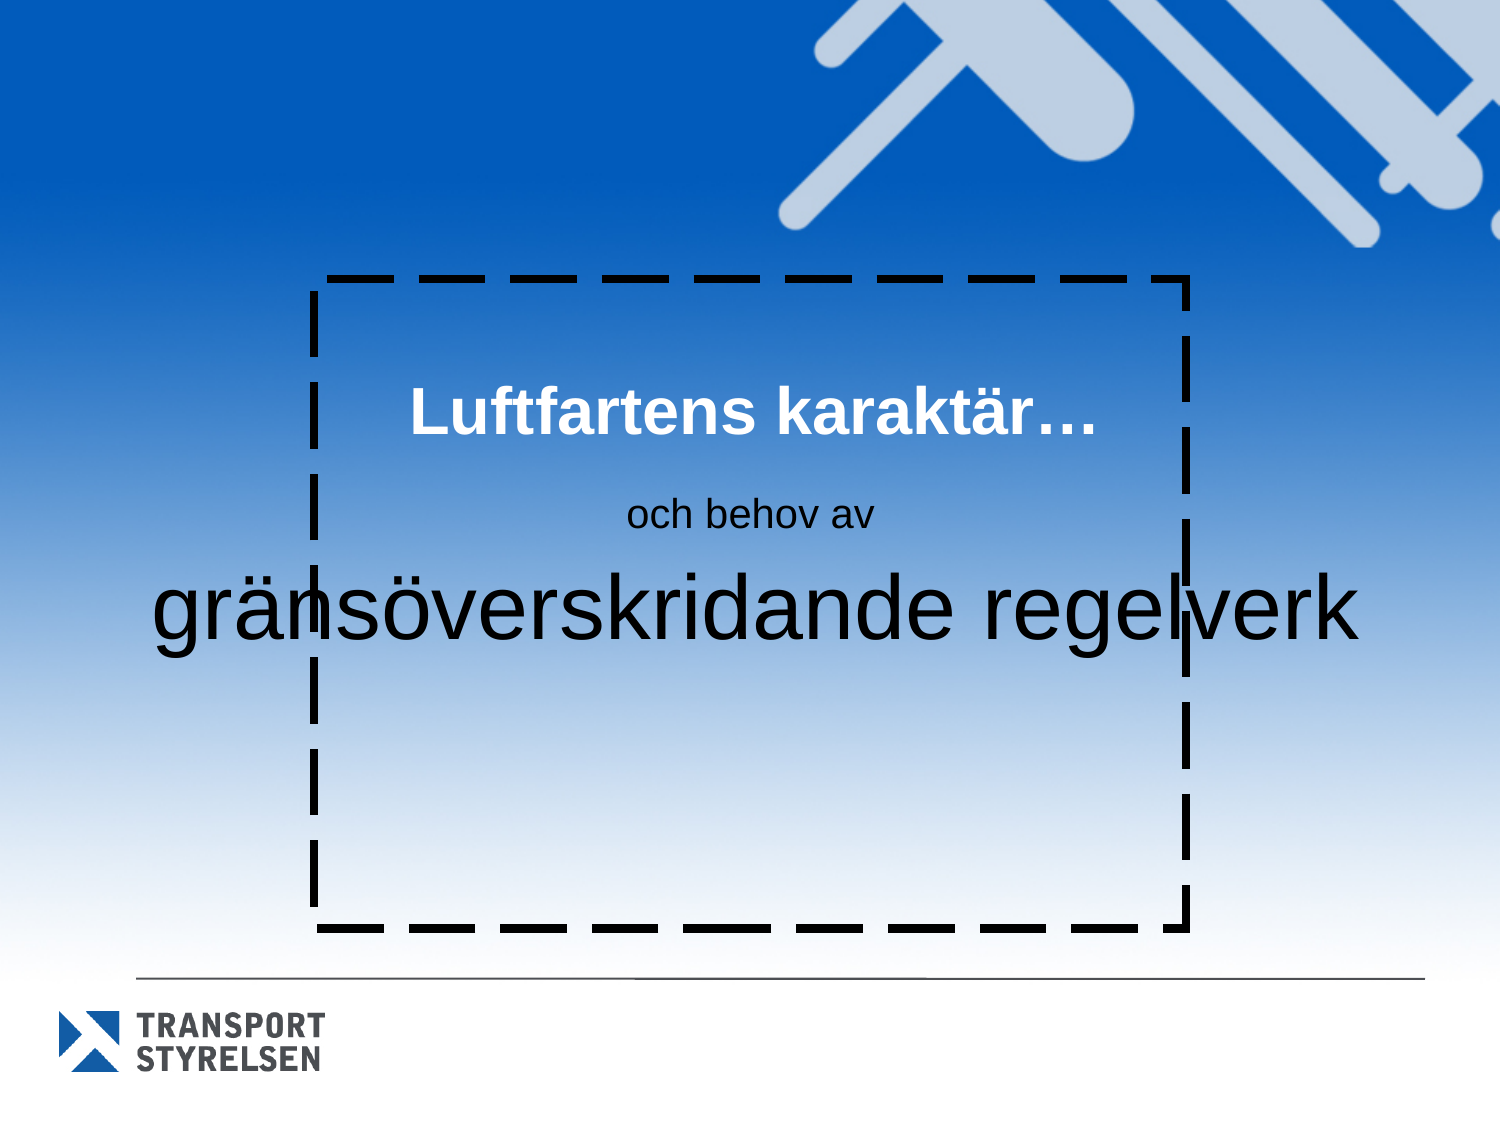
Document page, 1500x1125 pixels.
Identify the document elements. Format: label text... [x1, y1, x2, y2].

picture [0, 0, 1500, 985]
subtitle och behov av gränsöverskridande regelverk [1187, 474, 1395, 762]
text_box [313, 278, 1187, 929]
title Luftfartens karaktär… [117, 269, 1394, 456]
subtitle och behov av gränsöverskridande regelverk [118, 474, 313, 762]
picture [59, 1011, 325, 1072]
